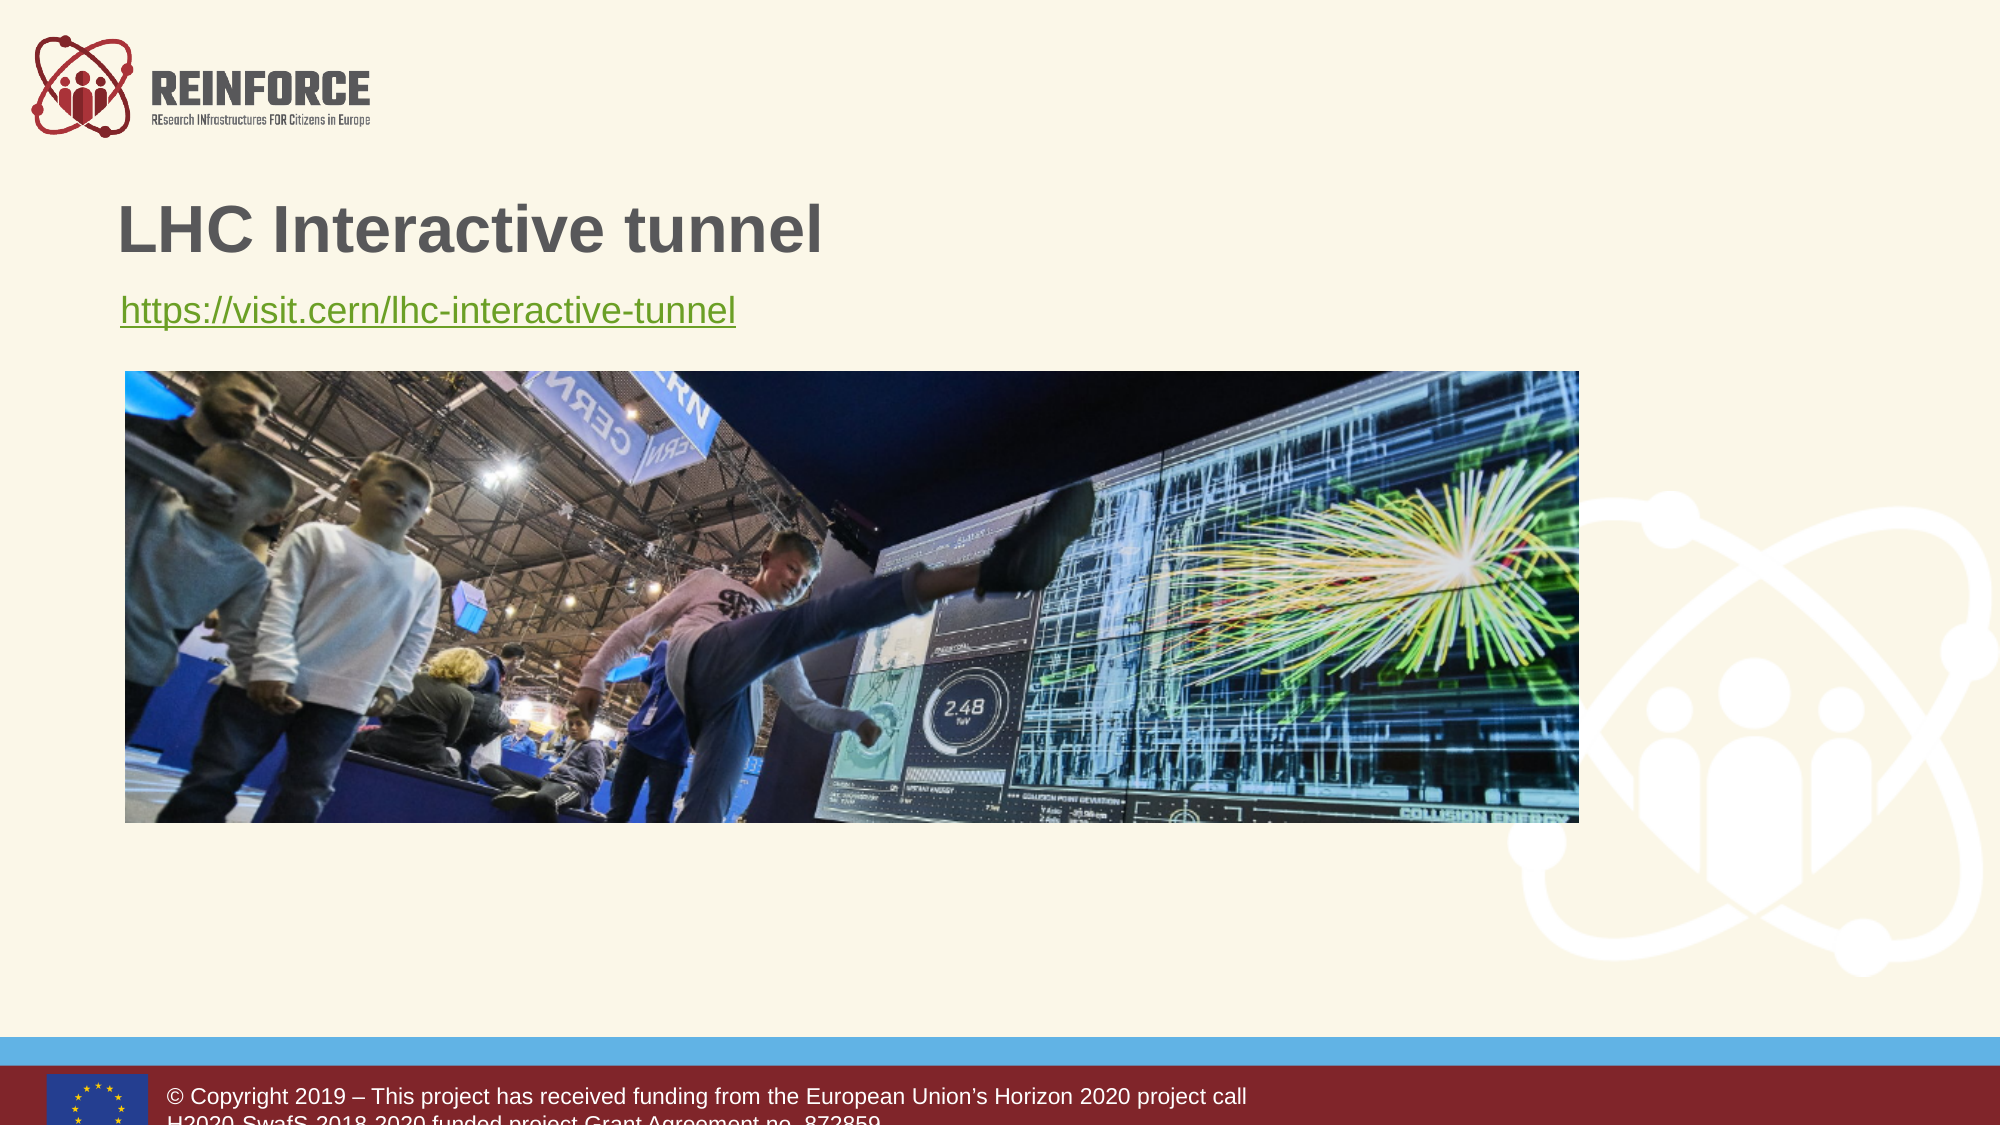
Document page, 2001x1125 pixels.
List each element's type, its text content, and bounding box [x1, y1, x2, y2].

picture [125, 371, 2000, 977]
title LHC Interactive tunnel [102, 150, 1828, 303]
text_box https://visit.cern/lhc-interactive-tunnel [105, 278, 1106, 339]
picture [31, 35, 370, 138]
